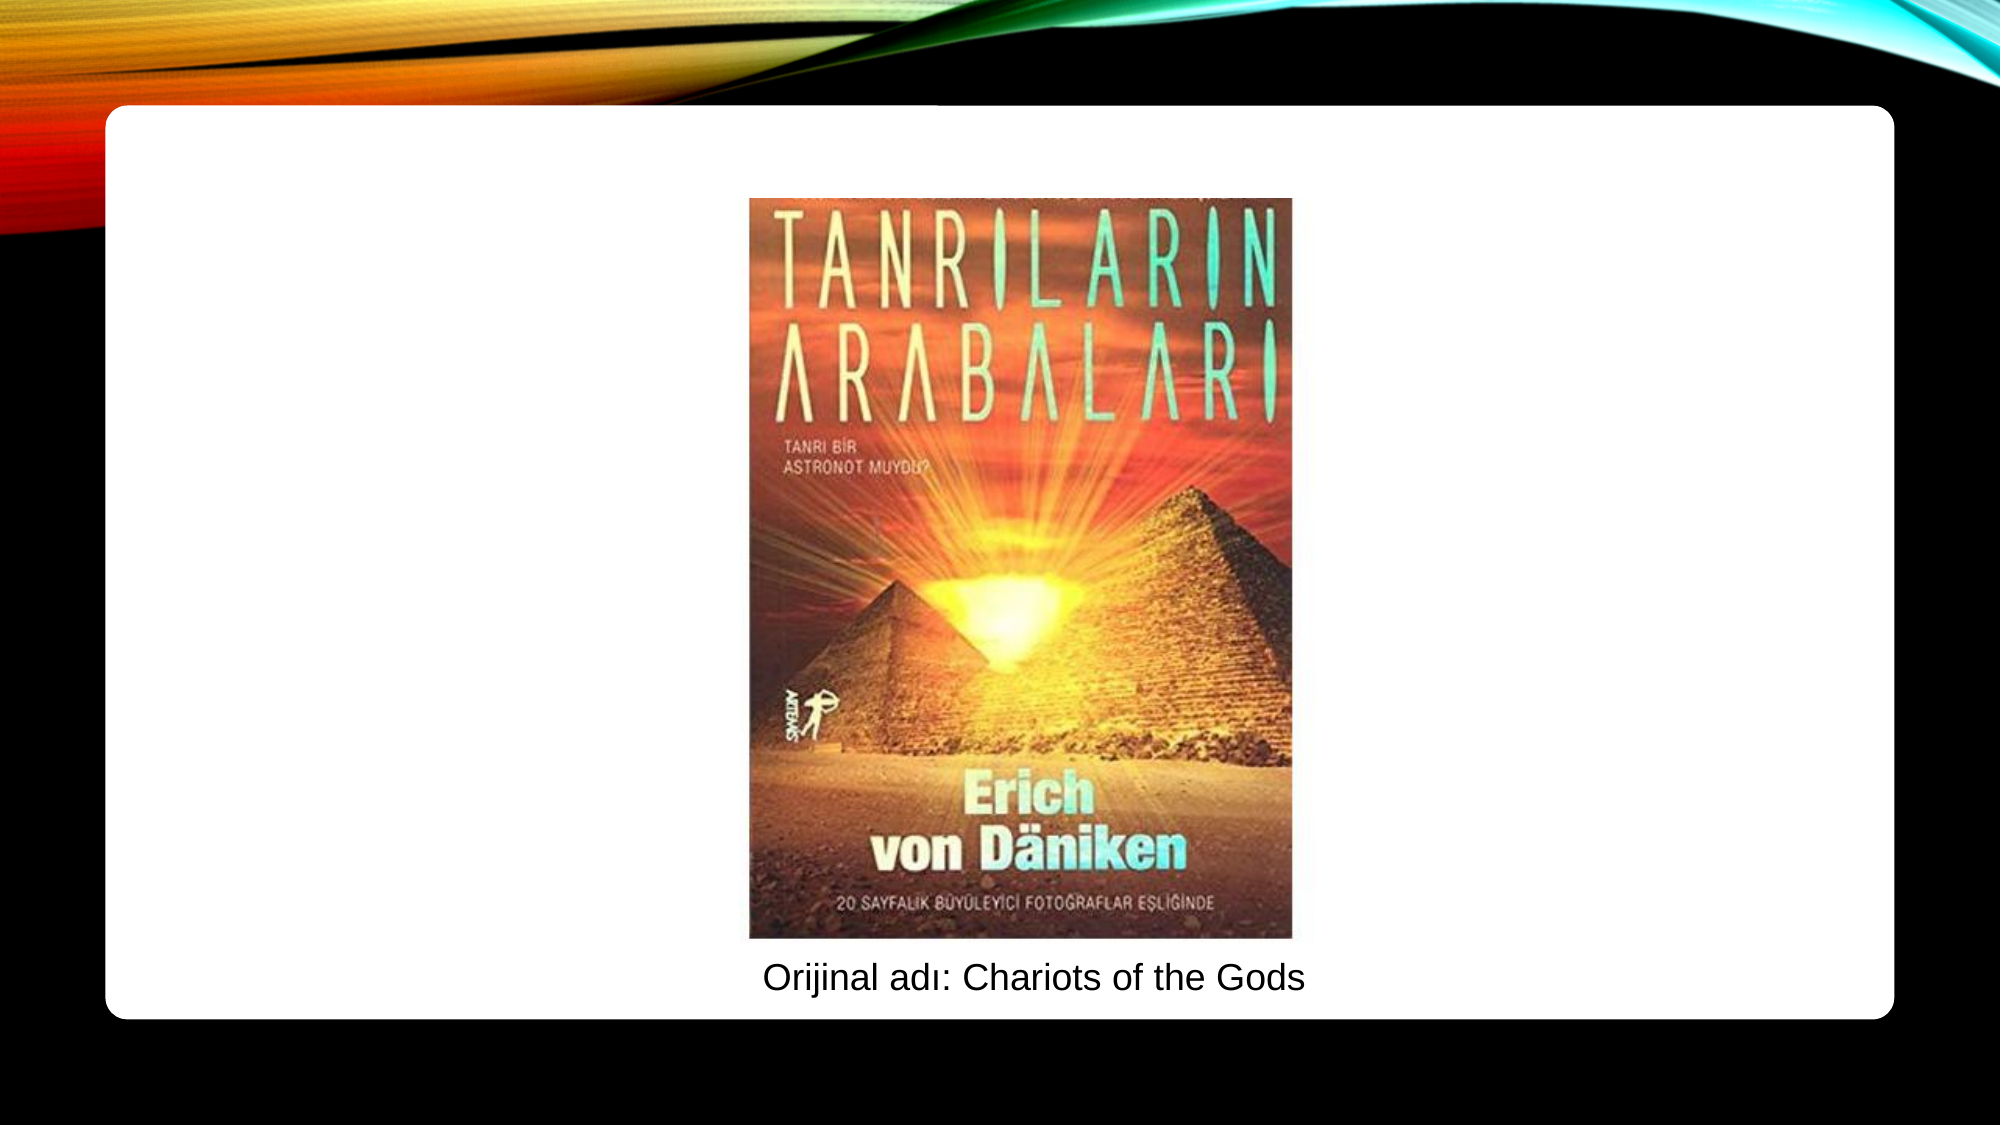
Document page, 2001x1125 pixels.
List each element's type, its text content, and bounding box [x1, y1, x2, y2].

text_box [104, 104, 1896, 1021]
picture [0, 0, 2000, 237]
picture [240, 198, 1801, 962]
text_box Orijinal adı: Chariots of the Gods [684, 962, 1523, 1006]
